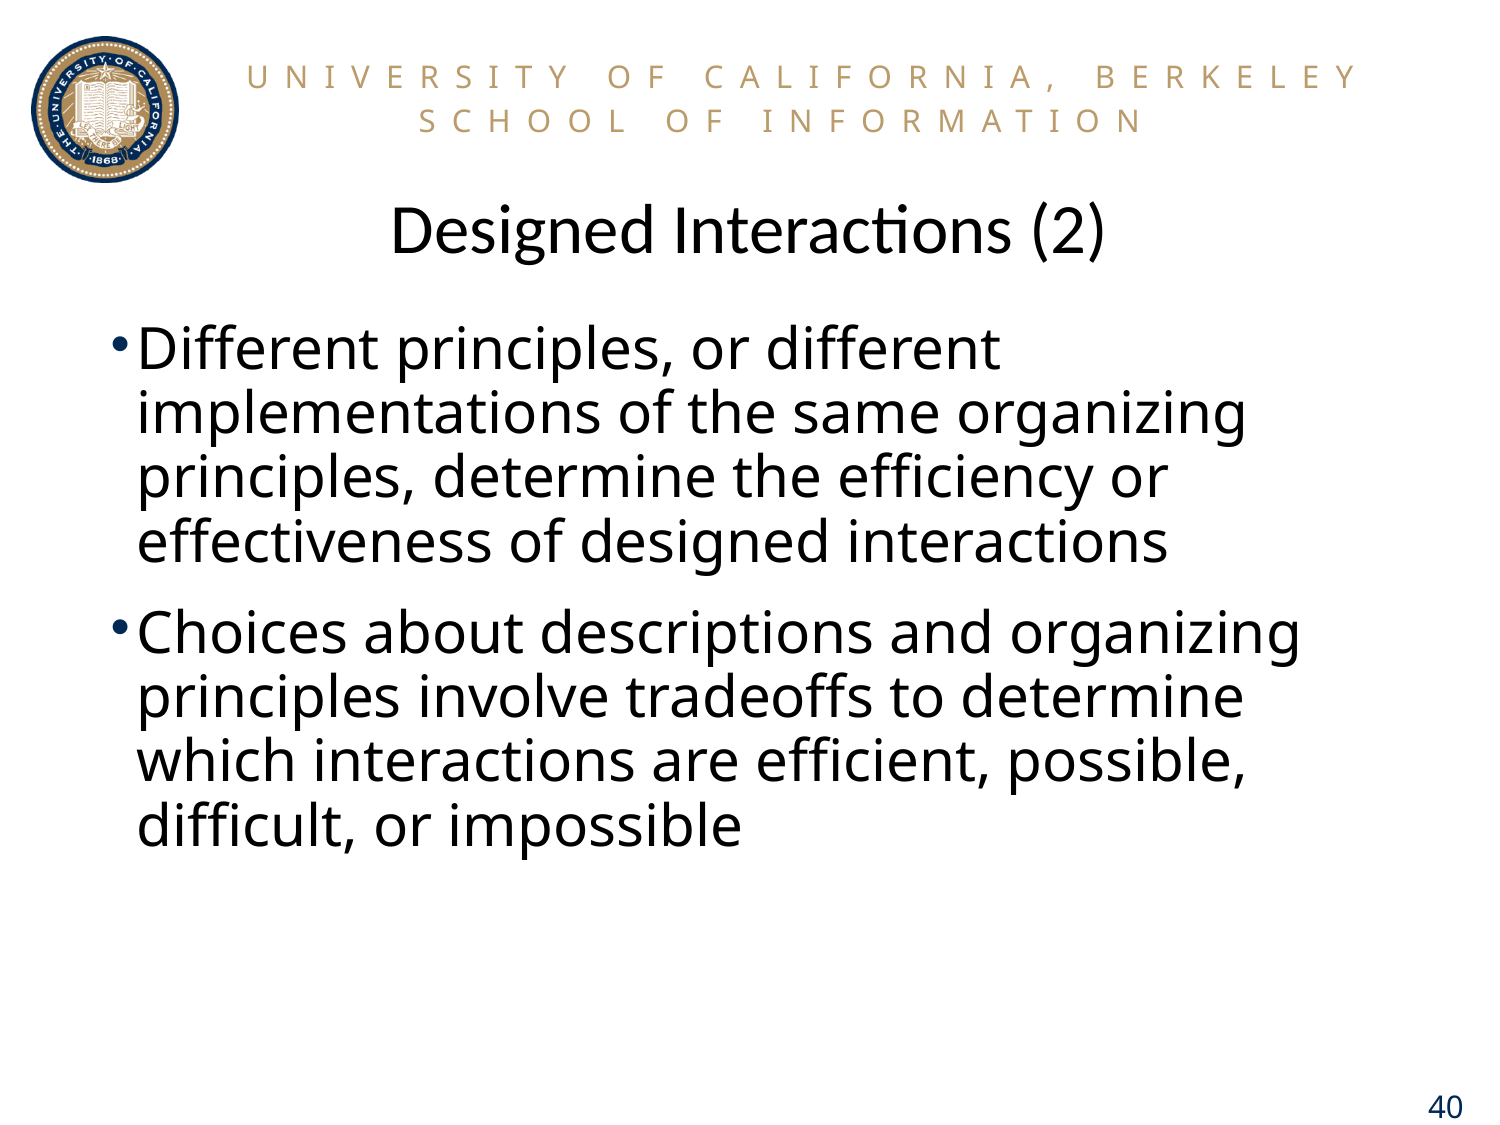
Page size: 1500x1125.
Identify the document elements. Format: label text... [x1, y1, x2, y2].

title Designed Interactions (2) [74, 132, 1425, 328]
text_box SCHOOL OF INFORMATION [412, 105, 1147, 140]
picture [31, 36, 179, 184]
text_box 40 [1438, 1081, 1454, 1119]
text_box Different principles, or different implementations of the same organizing principles, determine the efficiency or effectiveness of designed interactions Choices about descriptions and organizing principles involve tradeoffs to determine which interactions are efficient, possible, difficult, or impossible [99, 312, 1413, 956]
text_box UNIVERSITY OF CALIFORNIA, BERKELEY [240, 61, 1361, 97]
